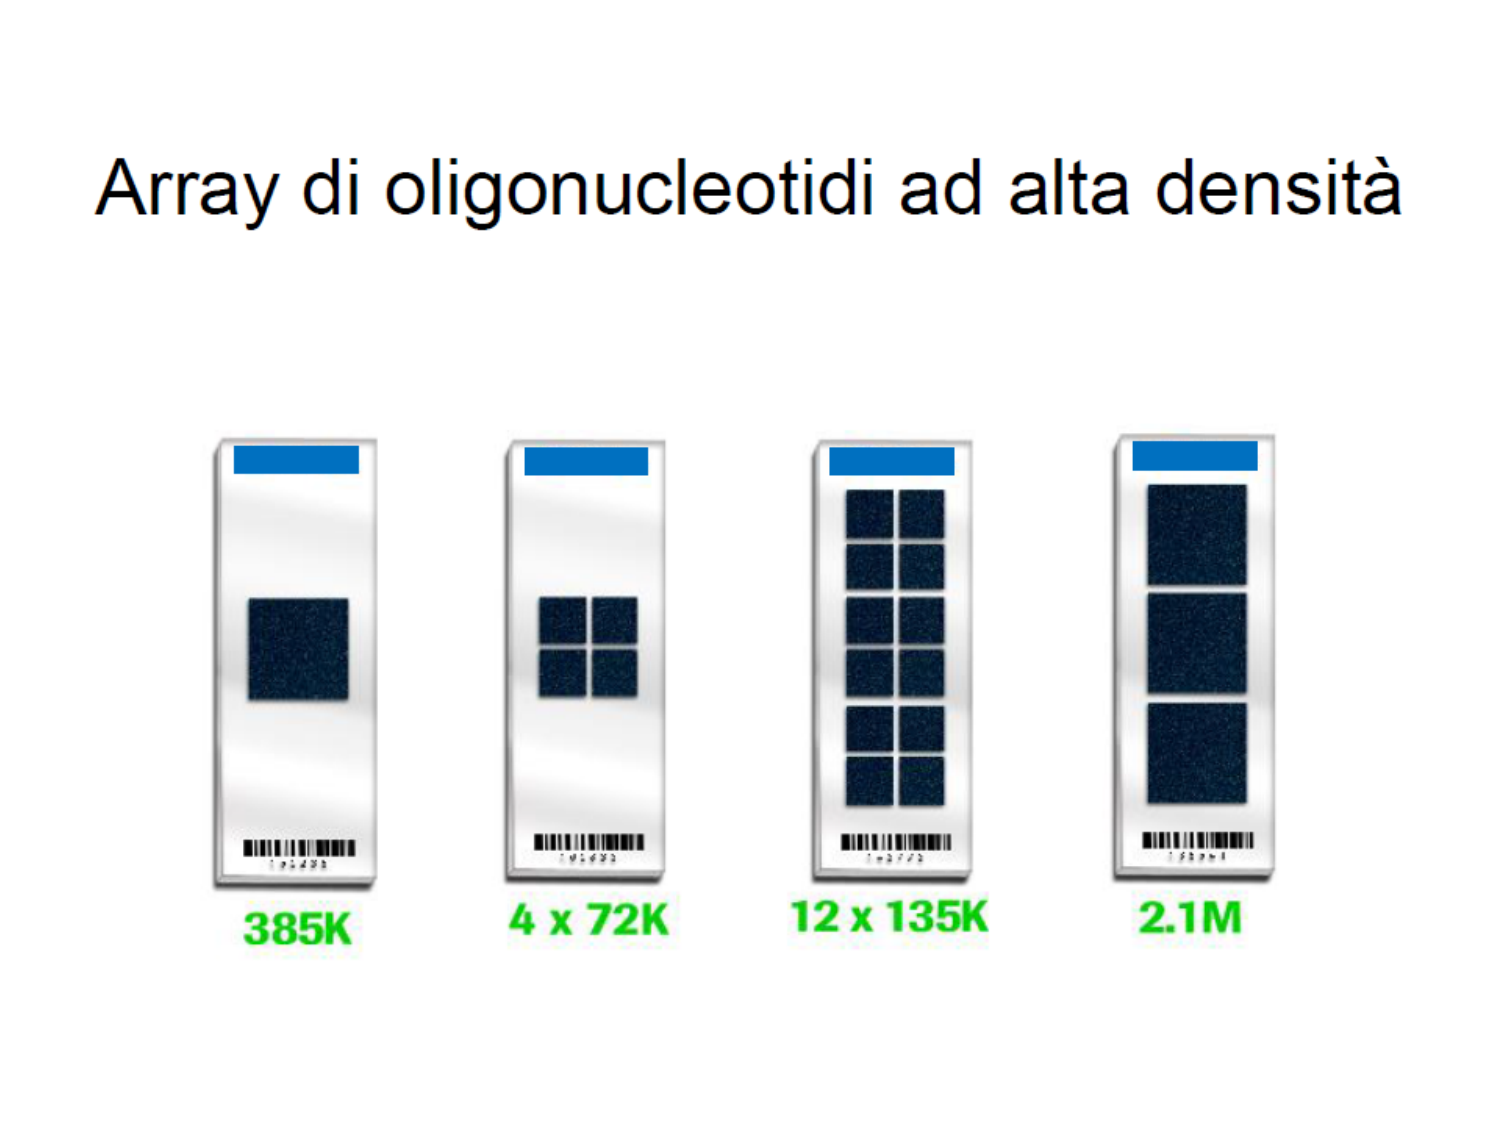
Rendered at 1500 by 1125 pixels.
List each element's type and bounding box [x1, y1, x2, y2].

picture [80, 134, 1419, 991]
